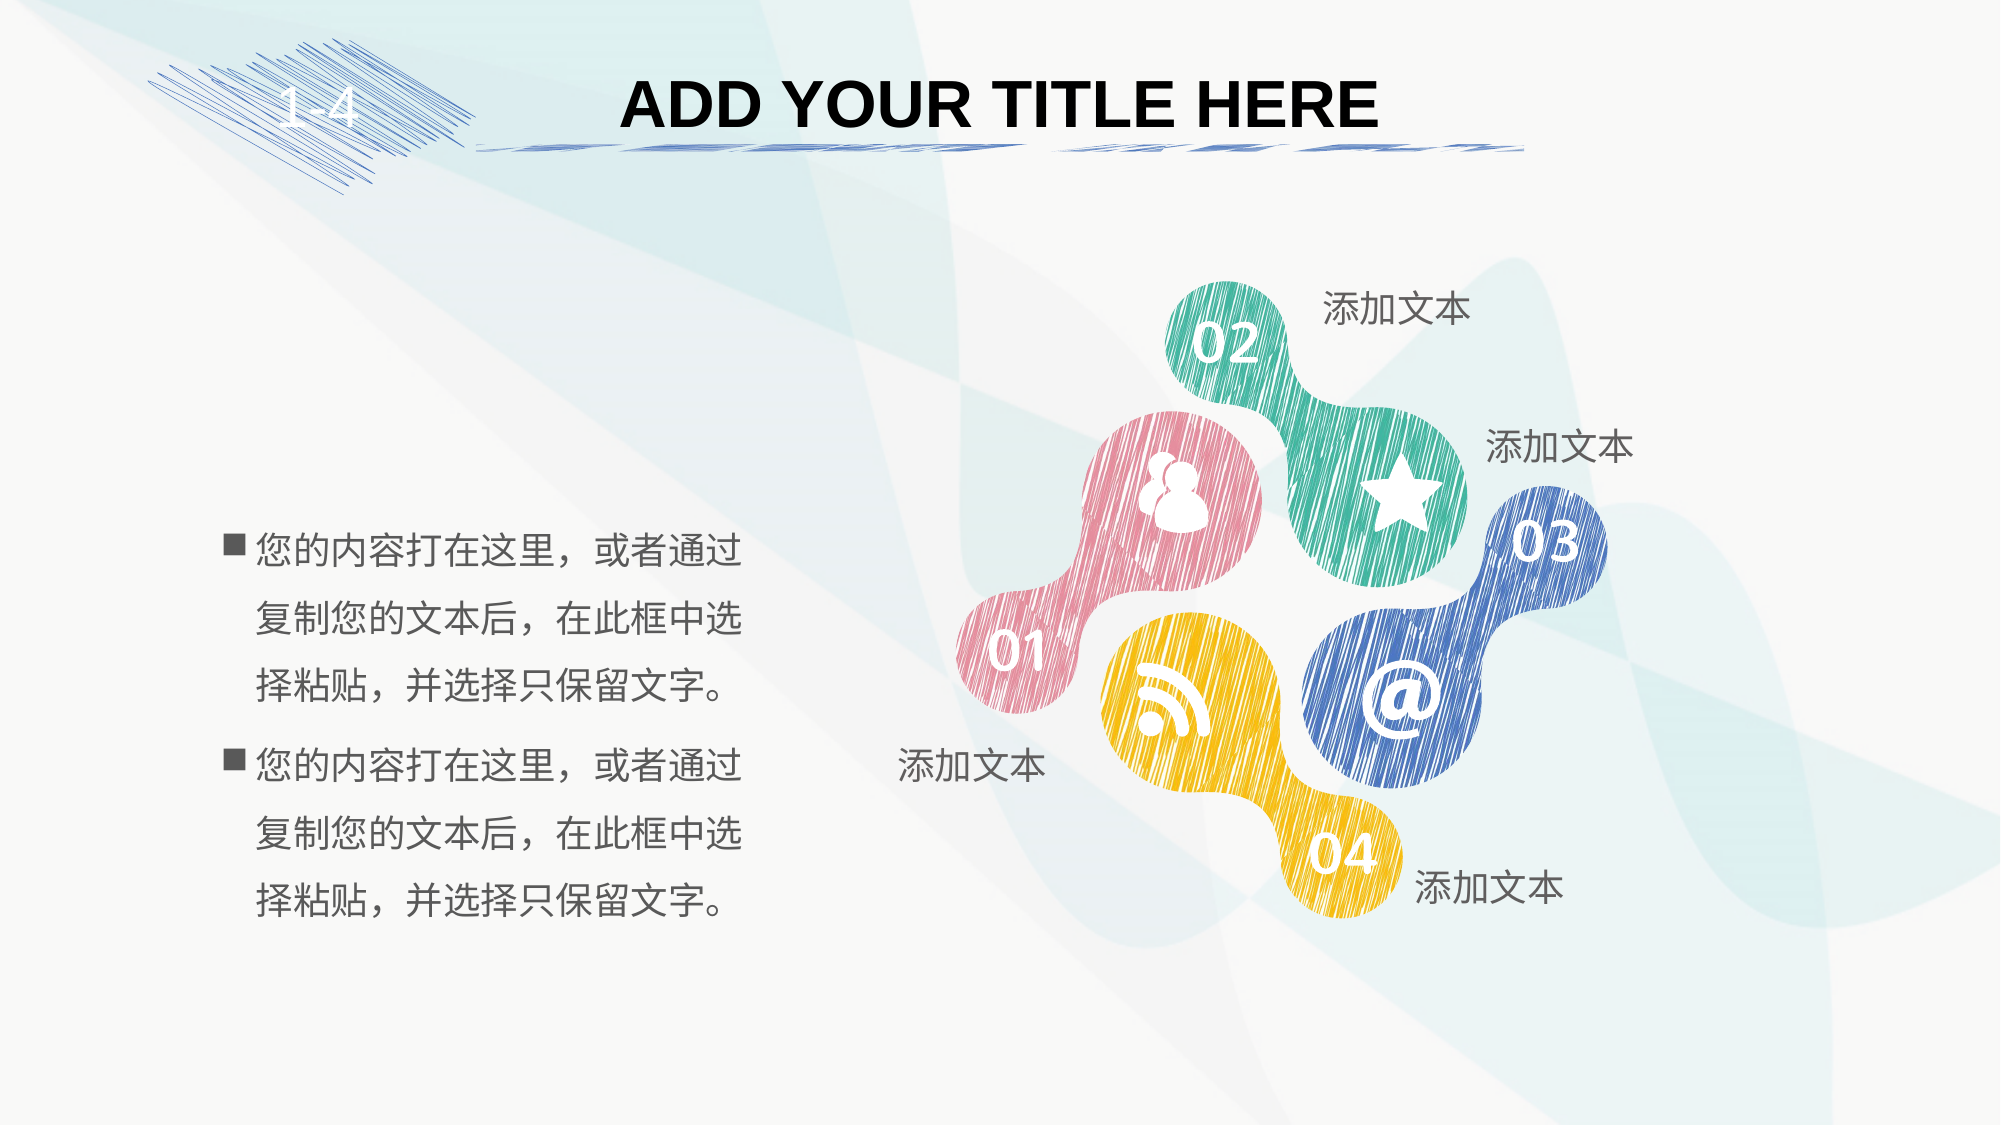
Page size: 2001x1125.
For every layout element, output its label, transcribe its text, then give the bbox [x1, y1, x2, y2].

text_box 添加文本 [1403, 858, 1577, 915]
text_box [295, 41, 338, 62]
text_box [365, 127, 414, 158]
text_box [1050, 144, 1195, 152]
text_box [617, 144, 758, 152]
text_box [1301, 485, 1608, 789]
text_box 添加文本 [885, 736, 1059, 793]
text_box [283, 54, 301, 62]
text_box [955, 411, 1262, 714]
text_box [255, 51, 286, 62]
text_box 添加文本 [1310, 279, 1484, 336]
text_box 添加文本 [1474, 417, 1647, 474]
text_box ADD YOUR TITLE HERE [603, 53, 1397, 149]
text_box 1-4 [260, 62, 376, 147]
text_box [475, 144, 632, 152]
text_box [1292, 144, 1525, 152]
text_box 您的内容打在这里，或者通过复制您的文本后，在此框中选择粘贴，并选择只保留文字。 您的内容打在这里，或者通过复制您的文本后，在此框中选择粘贴，并选择只保留文字。 [209, 499, 761, 928]
text_box [245, 61, 260, 75]
text_box [145, 63, 376, 196]
picture [0, 0, 2001, 1125]
text_box [1185, 144, 1291, 152]
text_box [1100, 612, 1403, 919]
text_box [727, 144, 1028, 152]
text_box [376, 119, 422, 150]
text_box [1164, 281, 1468, 588]
text_box [322, 37, 477, 149]
